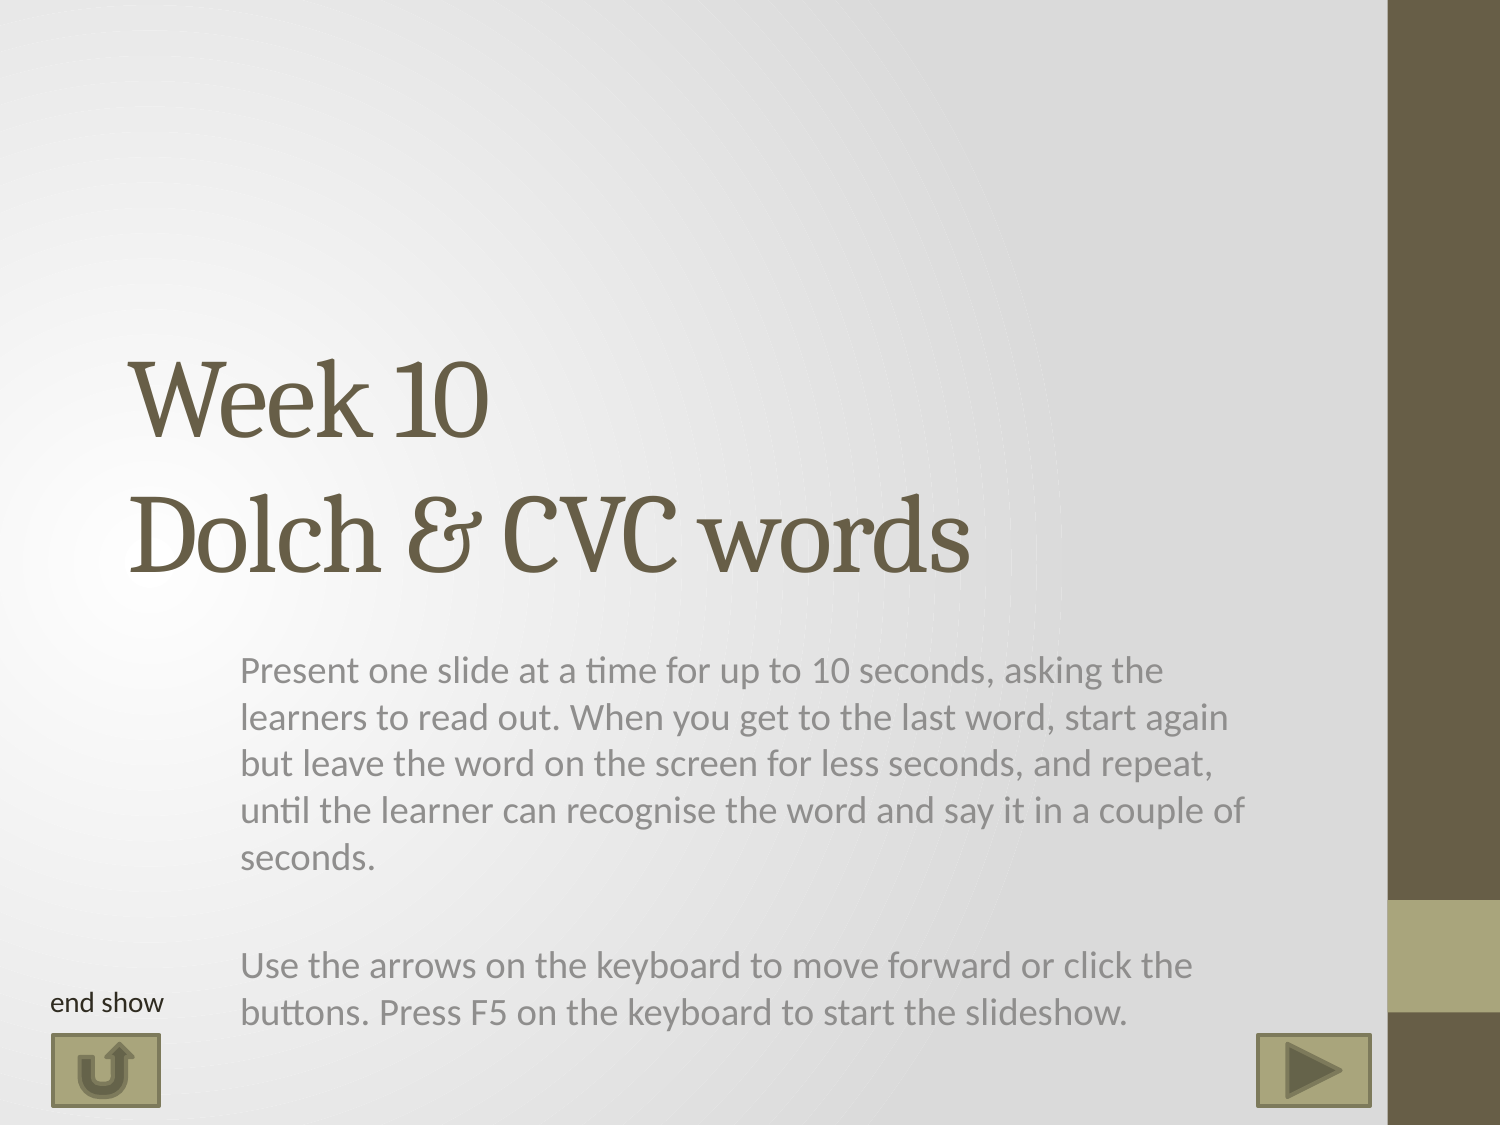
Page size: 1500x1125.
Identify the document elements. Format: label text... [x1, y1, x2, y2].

subtitle Present one slide at a time for up to 10 seconds, asking the learners to read out. When you get to the last word, start again but leave the word on the screen for less seconds, and repeat, until the learner can recognise the word and say it in a couple of seconds. Use the arrows on the keyboard to move forward or click the buttons. Press F5 on the keyboard to start the slideshow. [225, 637, 1275, 1047]
text_box [51, 1033, 161, 1108]
title Week 10 Dolch & CVC words [112, 312, 1350, 738]
text_box [1256, 1033, 1372, 1108]
text_box end show [35, 975, 219, 1026]
